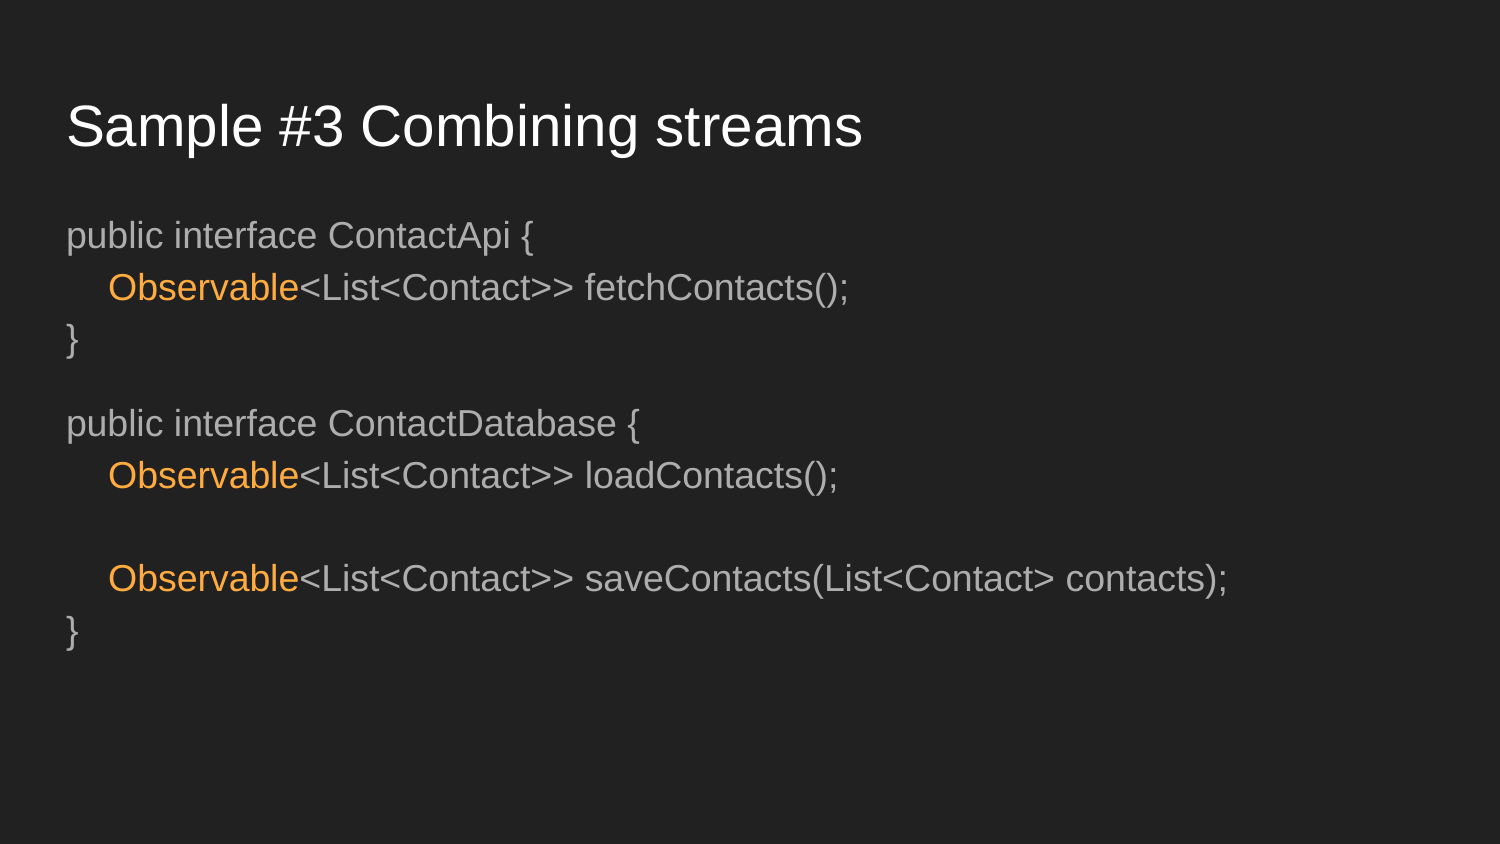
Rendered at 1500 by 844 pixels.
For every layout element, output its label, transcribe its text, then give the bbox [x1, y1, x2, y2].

list public interface ContactApi { Observable<List<Contact>> fetchContacts(); } public interface ContactDatabase { Observable<List<Contact>> loadContacts(); Observable<List<Contact>> saveContacts(List<Contact> contacts); } [51, 189, 1449, 750]
title Sample #3 Combining streams [51, 72, 1449, 167]
